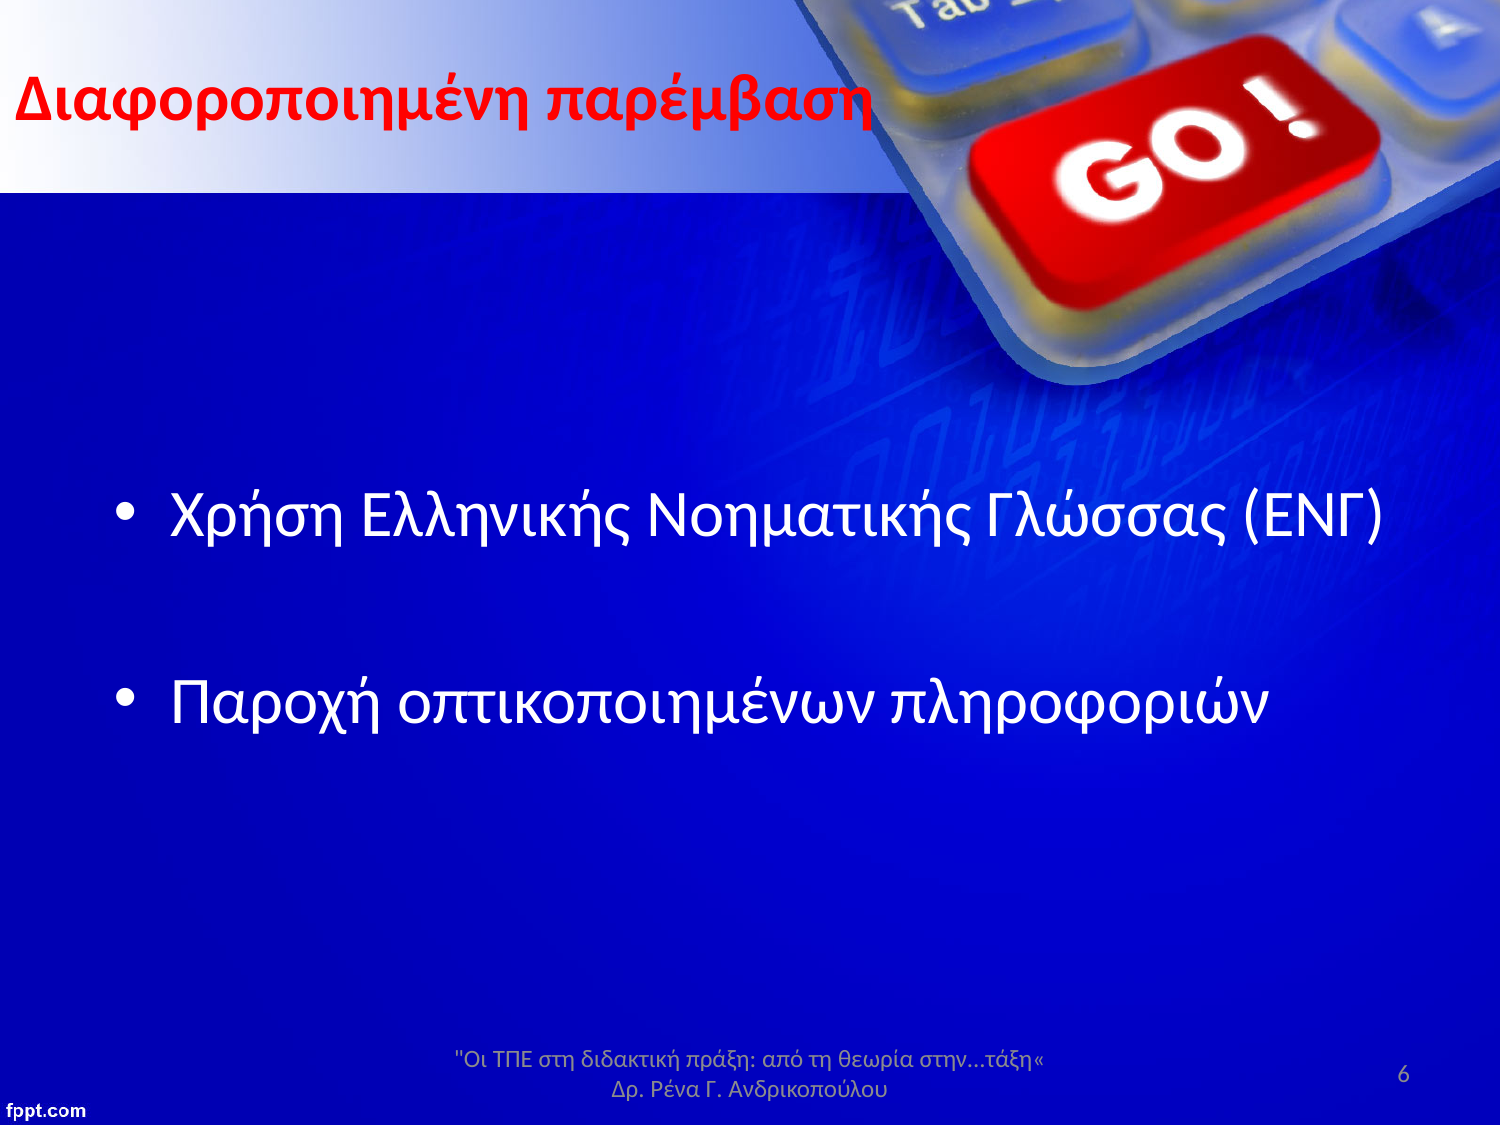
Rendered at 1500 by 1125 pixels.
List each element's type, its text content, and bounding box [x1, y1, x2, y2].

footer "Οι ΤΠΕ στη διδακτική πράξη: από τη θεωρία στην...τάξη« Δρ. Ρένα Γ. Ανδρικοπούλου [424, 1042, 1074, 1103]
picture [0, 0, 1500, 1125]
list Χρήση Ελληνικής Νοηματικής Γλώσσας (ΕΝΓ) Παροχή οπτικοποιημένων πληροφοριών [98, 462, 1449, 864]
slide_number 6 [1074, 1042, 1425, 1103]
title Διαφοροποιημένη παρέμβαση [0, 0, 1374, 188]
